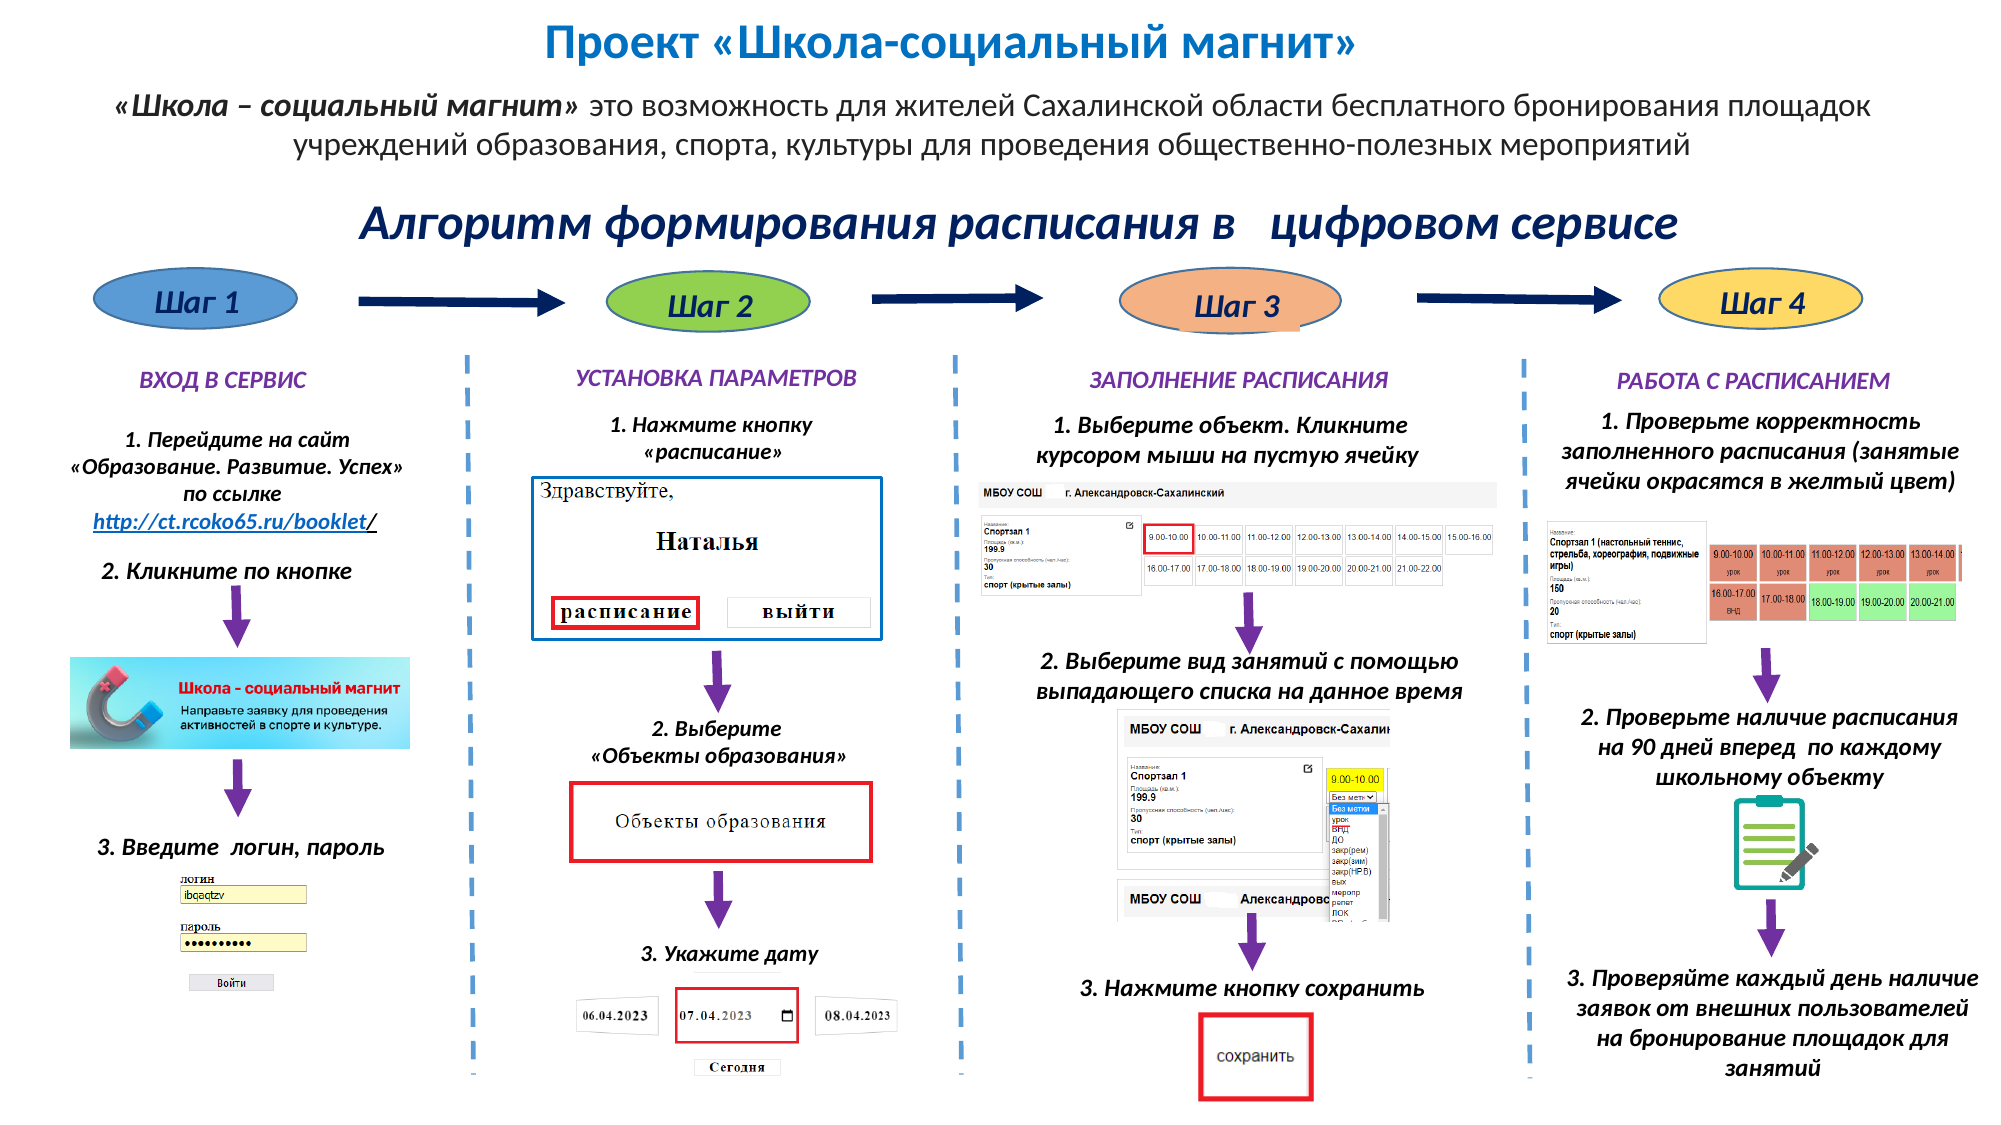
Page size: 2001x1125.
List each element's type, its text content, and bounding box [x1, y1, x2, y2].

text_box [1119, 267, 1341, 334]
text_box 3. Проверяйте каждый день наличие заявок от внешних пользователей на бронирование площадок для занятий [1545, 954, 2000, 1089]
text_box УСТАНОВКА ПАРАМЕТРОВ [541, 354, 891, 399]
text_box 1. Проверьте корректность заполненного расписания (занятые ячейки окрасятся в желтый цвет) [1533, 397, 1989, 502]
text_box «Школа – социальный магнит» это возможность для жителей Сахалинской области бесплатного бронирования площадок учреждений образования, спорта, культуры для проведения общественно-полезных мероприятий [68, 75, 1918, 170]
text_box Проект «Школа-социальный магнит» [488, 1, 1418, 75]
text_box 3. Введите логин, пароль [50, 822, 432, 868]
text_box Алгоритм формирования расписания в цифровом сервисе [222, 181, 1816, 257]
text_box 2. Выберите вид занятий с помощью выпадающего списка на данное время [1011, 637, 1489, 713]
text_box 3. Нажмите кнопку сохранить [1035, 964, 1469, 1009]
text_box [1523, 358, 1530, 1079]
picture [534, 478, 881, 638]
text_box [955, 355, 962, 1075]
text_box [1417, 297, 1623, 301]
text_box 2. Выберите «Объекты образования» [531, 706, 902, 776]
picture [1729, 795, 1823, 890]
text_box ВХОД В СЕРВИС [32, 356, 414, 402]
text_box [606, 271, 810, 332]
text_box ЗАПОЛНЕНИЕ РАСПИСАНИЯ [1063, 355, 1414, 401]
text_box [1764, 648, 1768, 704]
text_box 1. Перейдите на сайт «Образование. Развитие. Успех» по ссылке http://ct.rcoko65.ru/booklet/ [52, 416, 423, 542]
picture [175, 866, 312, 995]
picture [977, 480, 1497, 605]
picture [1114, 706, 1390, 922]
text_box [1659, 268, 1863, 329]
picture [570, 971, 904, 1082]
picture [1543, 512, 1962, 648]
text_box 1. Нажмите кнопку «расписание» [491, 401, 931, 472]
picture [568, 777, 875, 867]
text_box 1. Выберите объект. Кликните курсором мыши на пустую ячейку [1013, 401, 1447, 476]
text_box РАБОТА С РАСПИСАНИЕМ [1578, 357, 1929, 397]
text_box 3. Укажите дату [544, 930, 915, 973]
picture [1185, 997, 1325, 1125]
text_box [467, 355, 474, 1075]
picture [70, 657, 410, 749]
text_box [93, 268, 297, 329]
text_box 2. Проверьте наличие расписания на 90 дней вперед по каждому школьному объекту [1555, 693, 1984, 799]
text_box 2. Кликните по кнопке [36, 546, 418, 592]
